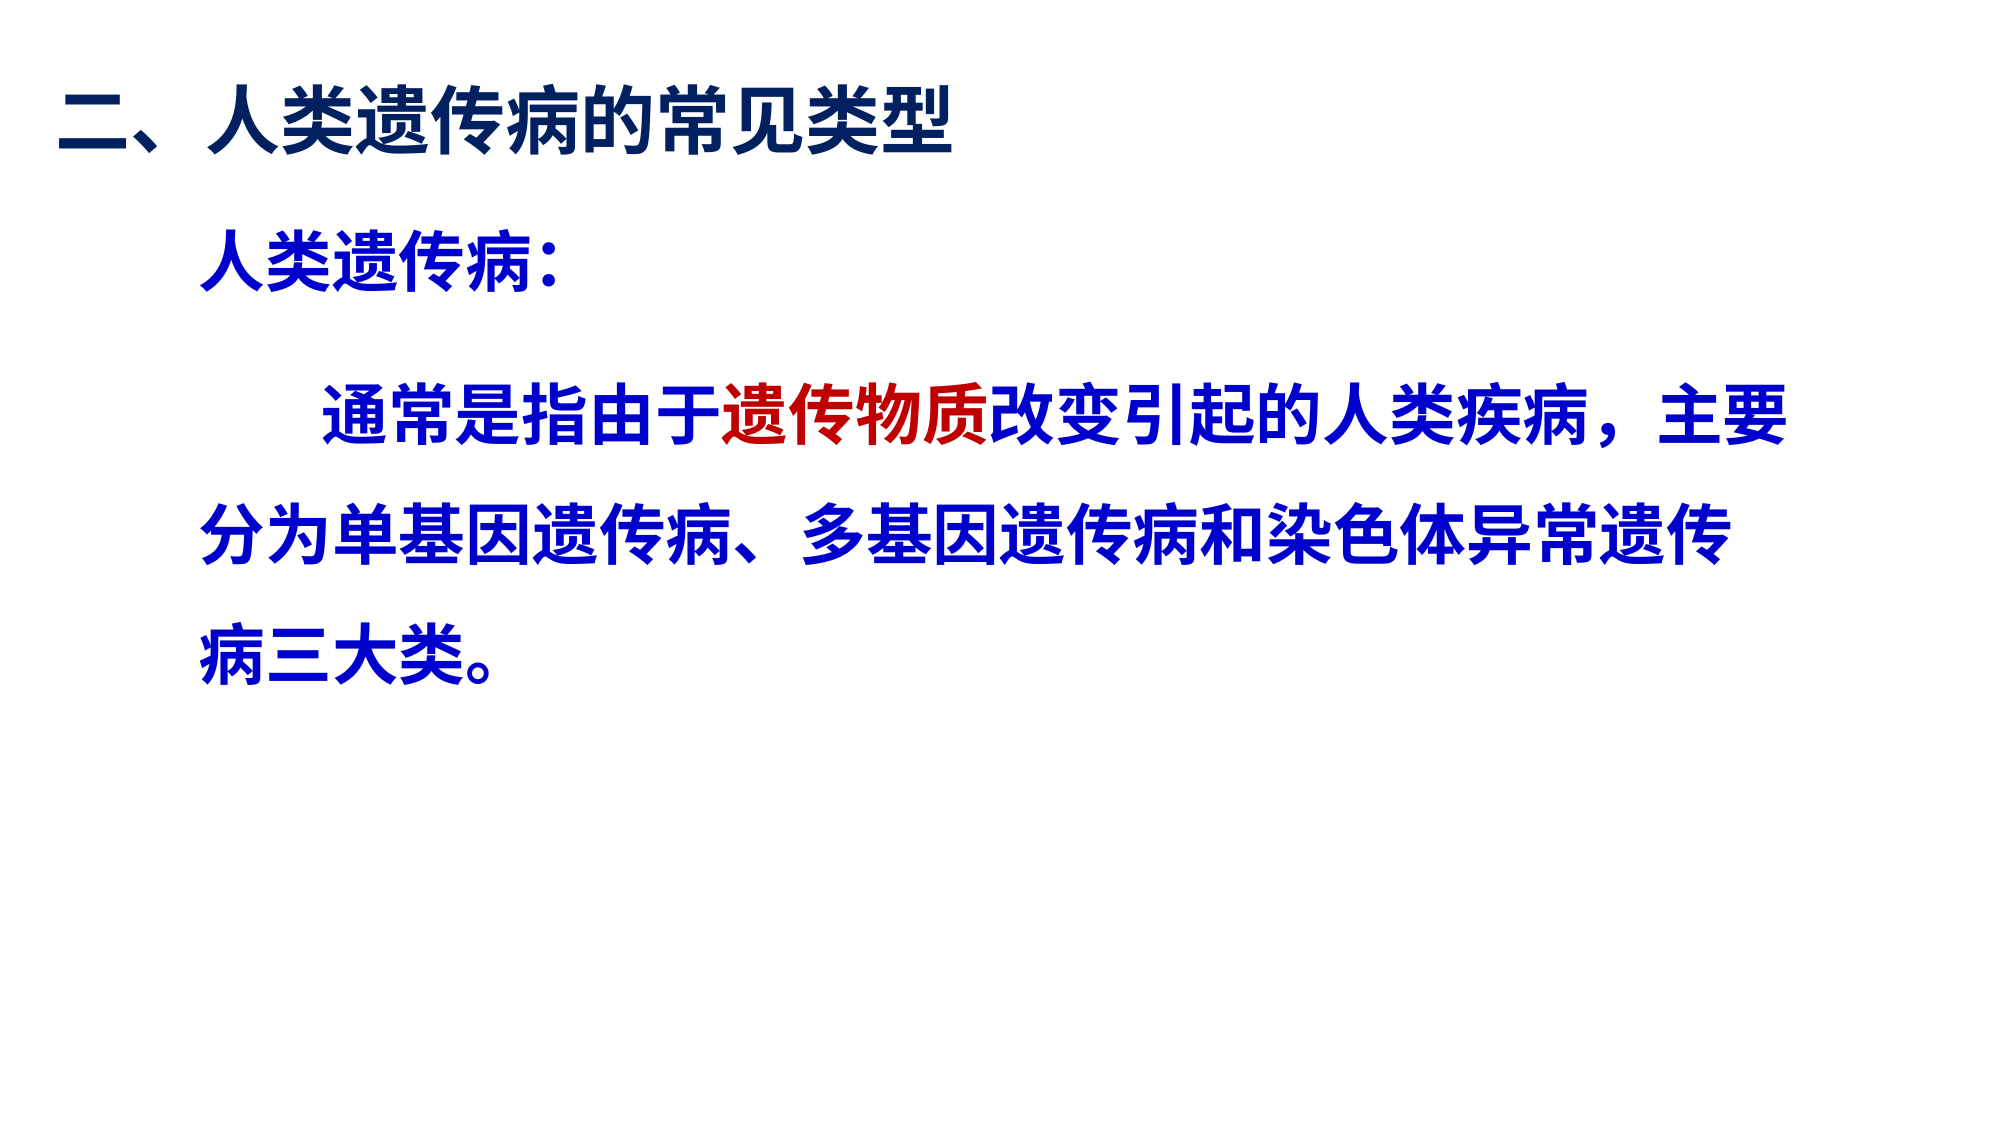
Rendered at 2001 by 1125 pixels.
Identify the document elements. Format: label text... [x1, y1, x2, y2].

text_box 二、人类遗传病的常见类型 [41, 65, 1043, 171]
text_box 人类遗传病： 通常是指由于遗传物质改变引起的人类疾病，主要分为单基因遗传病、多基因遗传病和染色体异常遗传病三大类。 [198, 219, 1796, 693]
